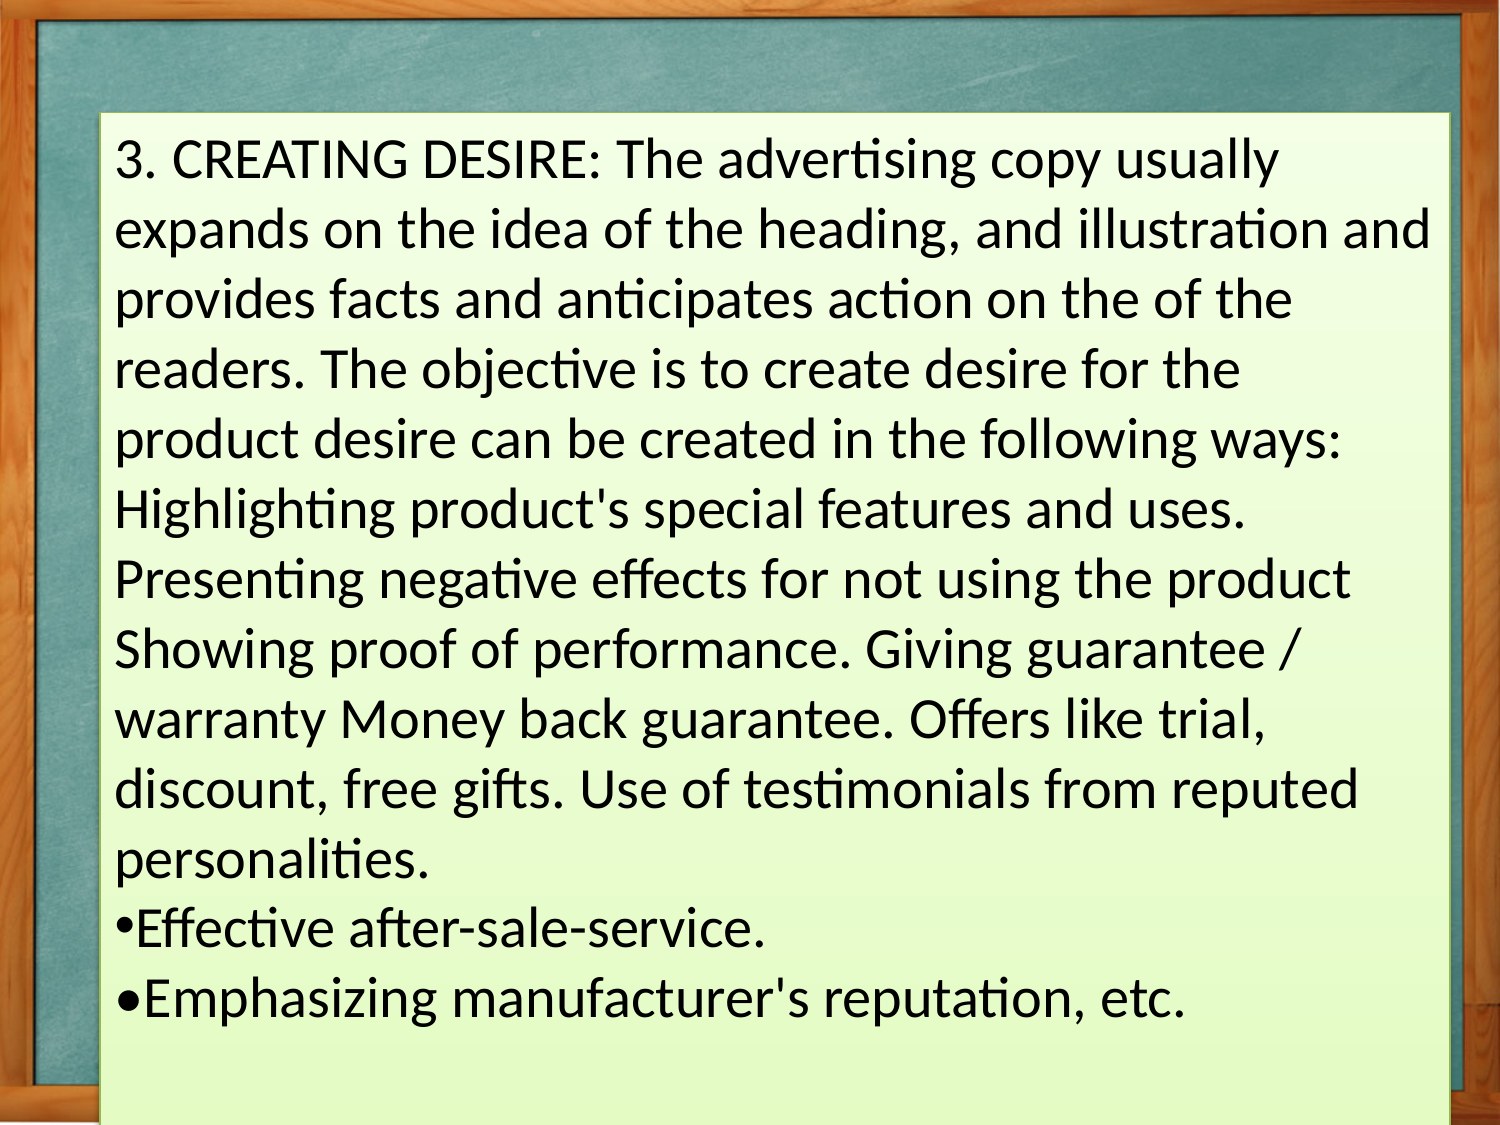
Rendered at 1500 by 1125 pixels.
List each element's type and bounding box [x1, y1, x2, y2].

list [0, 0, 1500, 1125]
